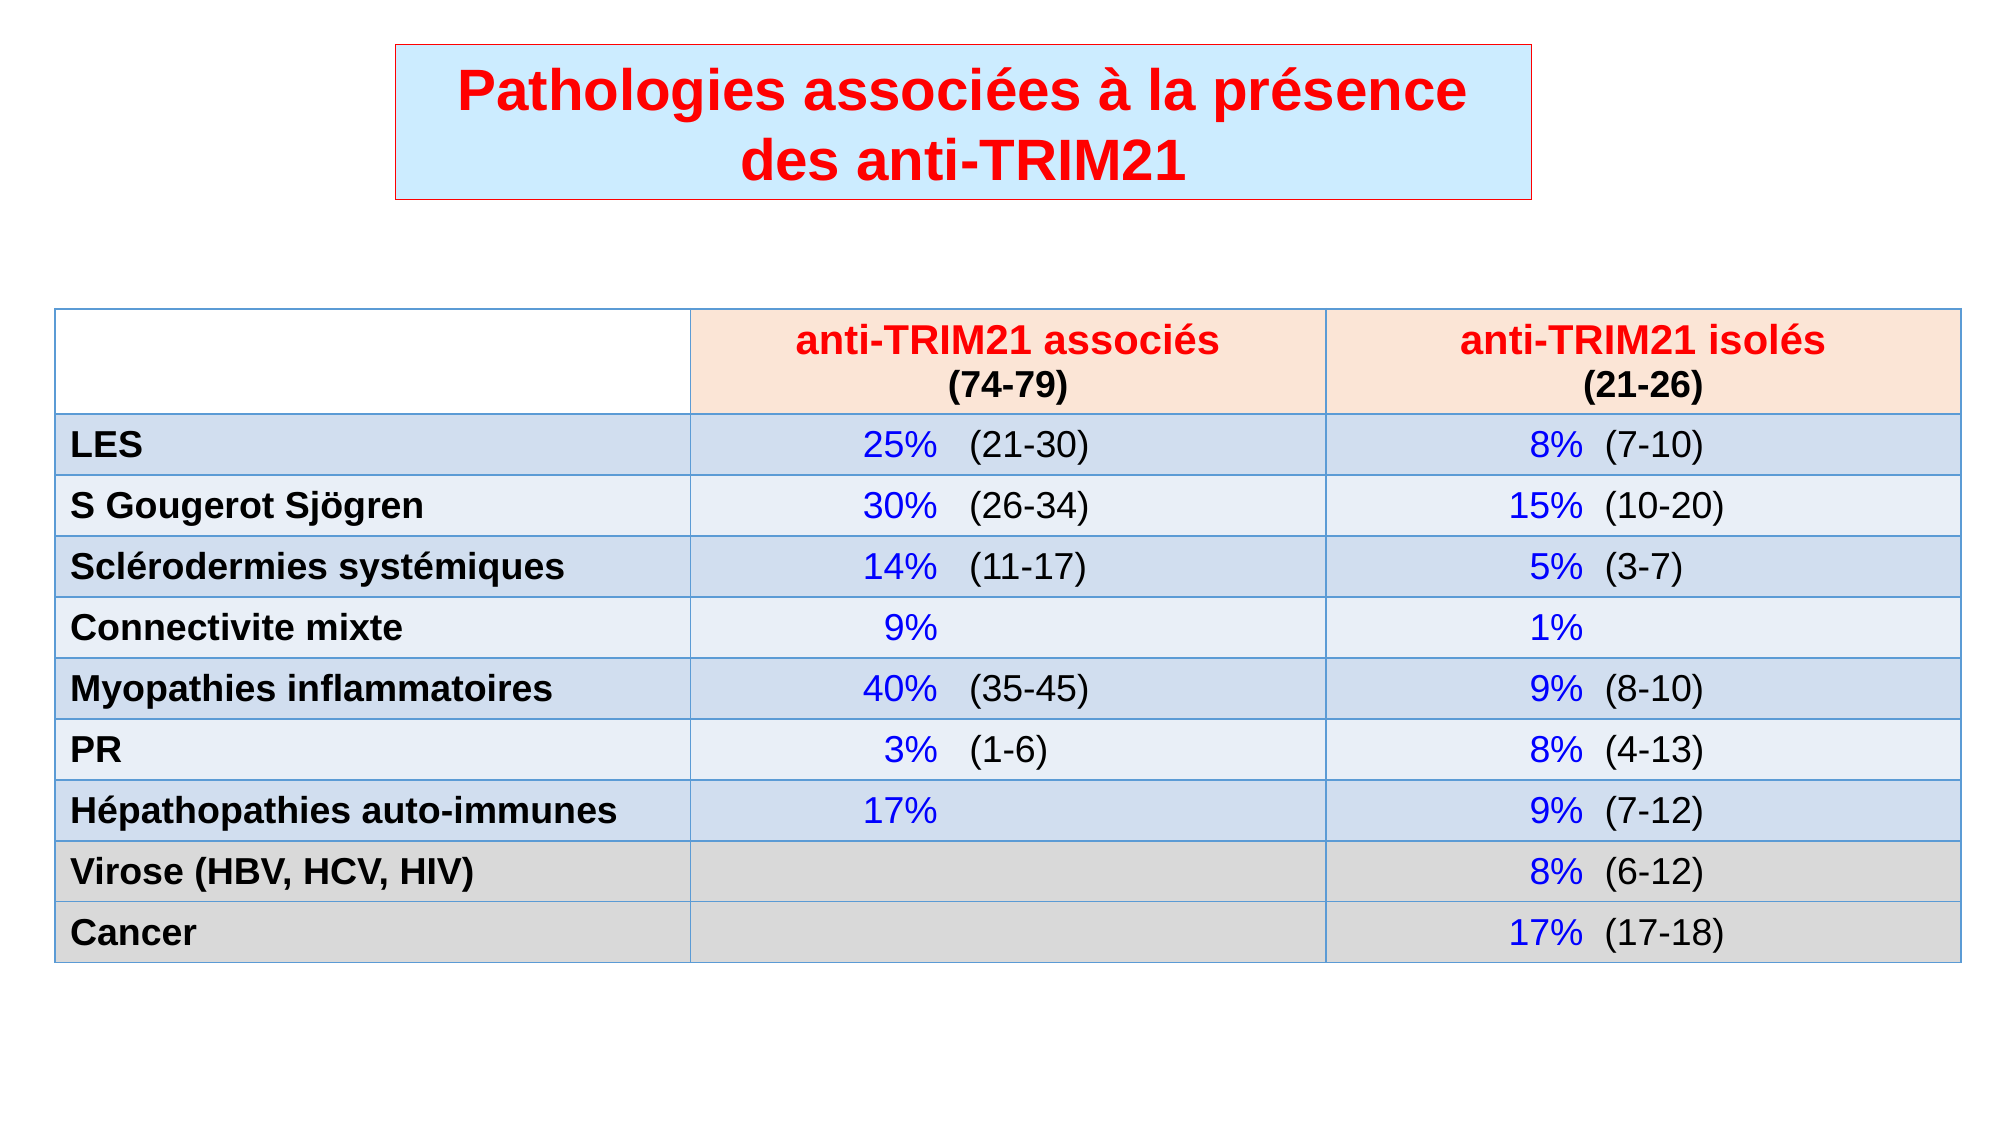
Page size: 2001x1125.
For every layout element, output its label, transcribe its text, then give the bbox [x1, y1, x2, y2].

table_cell S Gougerot Sjögren [56, 476, 690, 535]
table_cell 1% [1327, 598, 1960, 657]
table_cell [691, 902, 1325, 962]
table_cell 9% (7-12) [1327, 781, 1960, 840]
table_cell Hépathopathies auto-immunes [56, 781, 690, 840]
table_cell 8% (6-12) [1327, 842, 1960, 901]
table_header anti-TRIM21 isolés (21-26) [1327, 310, 1960, 413]
table_cell [691, 842, 1325, 901]
table_cell 15% (10-20) [1327, 476, 1960, 535]
table_cell Cancer [56, 902, 690, 962]
table_cell 8% (7-10) [1327, 415, 1960, 474]
table_header [56, 310, 690, 413]
table_cell 9% [691, 598, 1325, 657]
table_cell 8% (4-13) [1327, 720, 1960, 779]
table_cell Sclérodermies systémiques [56, 537, 690, 596]
table_cell Myopathies inflammatoires [56, 659, 690, 718]
table_header anti-TRIM21 associés (74-79) [691, 310, 1325, 413]
table_cell 9% (8-10) [1327, 659, 1960, 718]
table_cell Virose (HBV, HCV, HIV) [56, 842, 690, 901]
table_cell 5% (3-7) [1327, 537, 1960, 596]
table_cell 30% (26-34) [691, 476, 1325, 535]
table_cell LES [56, 415, 690, 474]
table_cell 17% [691, 781, 1325, 840]
table_cell PR [56, 720, 690, 779]
table_cell 25% (21-30) [691, 415, 1325, 474]
table_cell Connectivite mixte [56, 598, 690, 657]
text_box Pathologies associées à la présence des anti-TRIM21 [395, 44, 1532, 200]
table_cell 17% (17-18) [1327, 902, 1960, 962]
table_cell 14% (11-17) [691, 537, 1325, 596]
table_cell 3% (1-6) [691, 720, 1325, 779]
table_cell 40% (35-45) [691, 659, 1325, 718]
